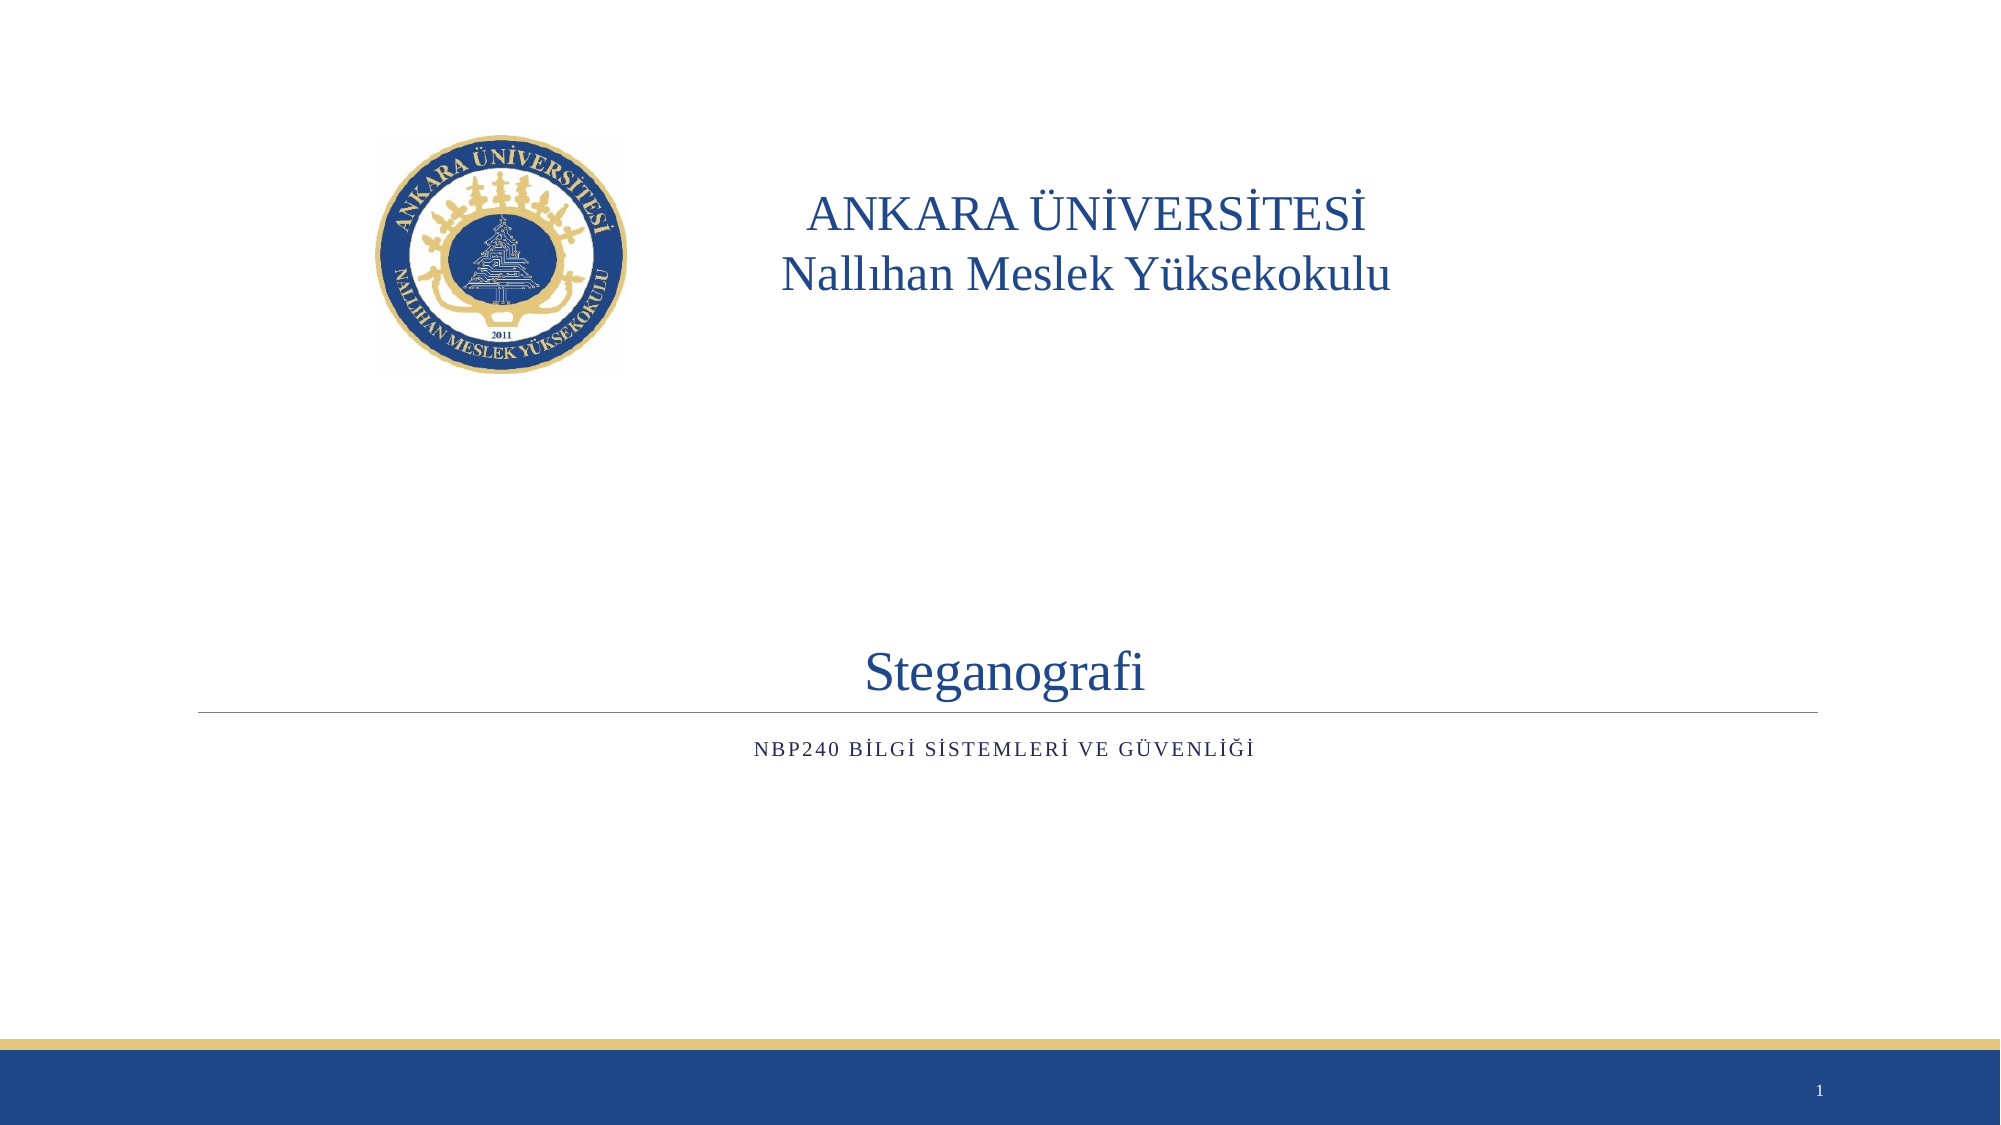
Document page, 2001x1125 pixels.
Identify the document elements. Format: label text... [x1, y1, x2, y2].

title Steganografi [180, 624, 1830, 710]
subtitle NBP240 Bilgi Sistemleri ve Güvenliği [180, 730, 1831, 919]
slide_number 1 [1624, 1059, 1840, 1120]
picture [375, 135, 627, 374]
